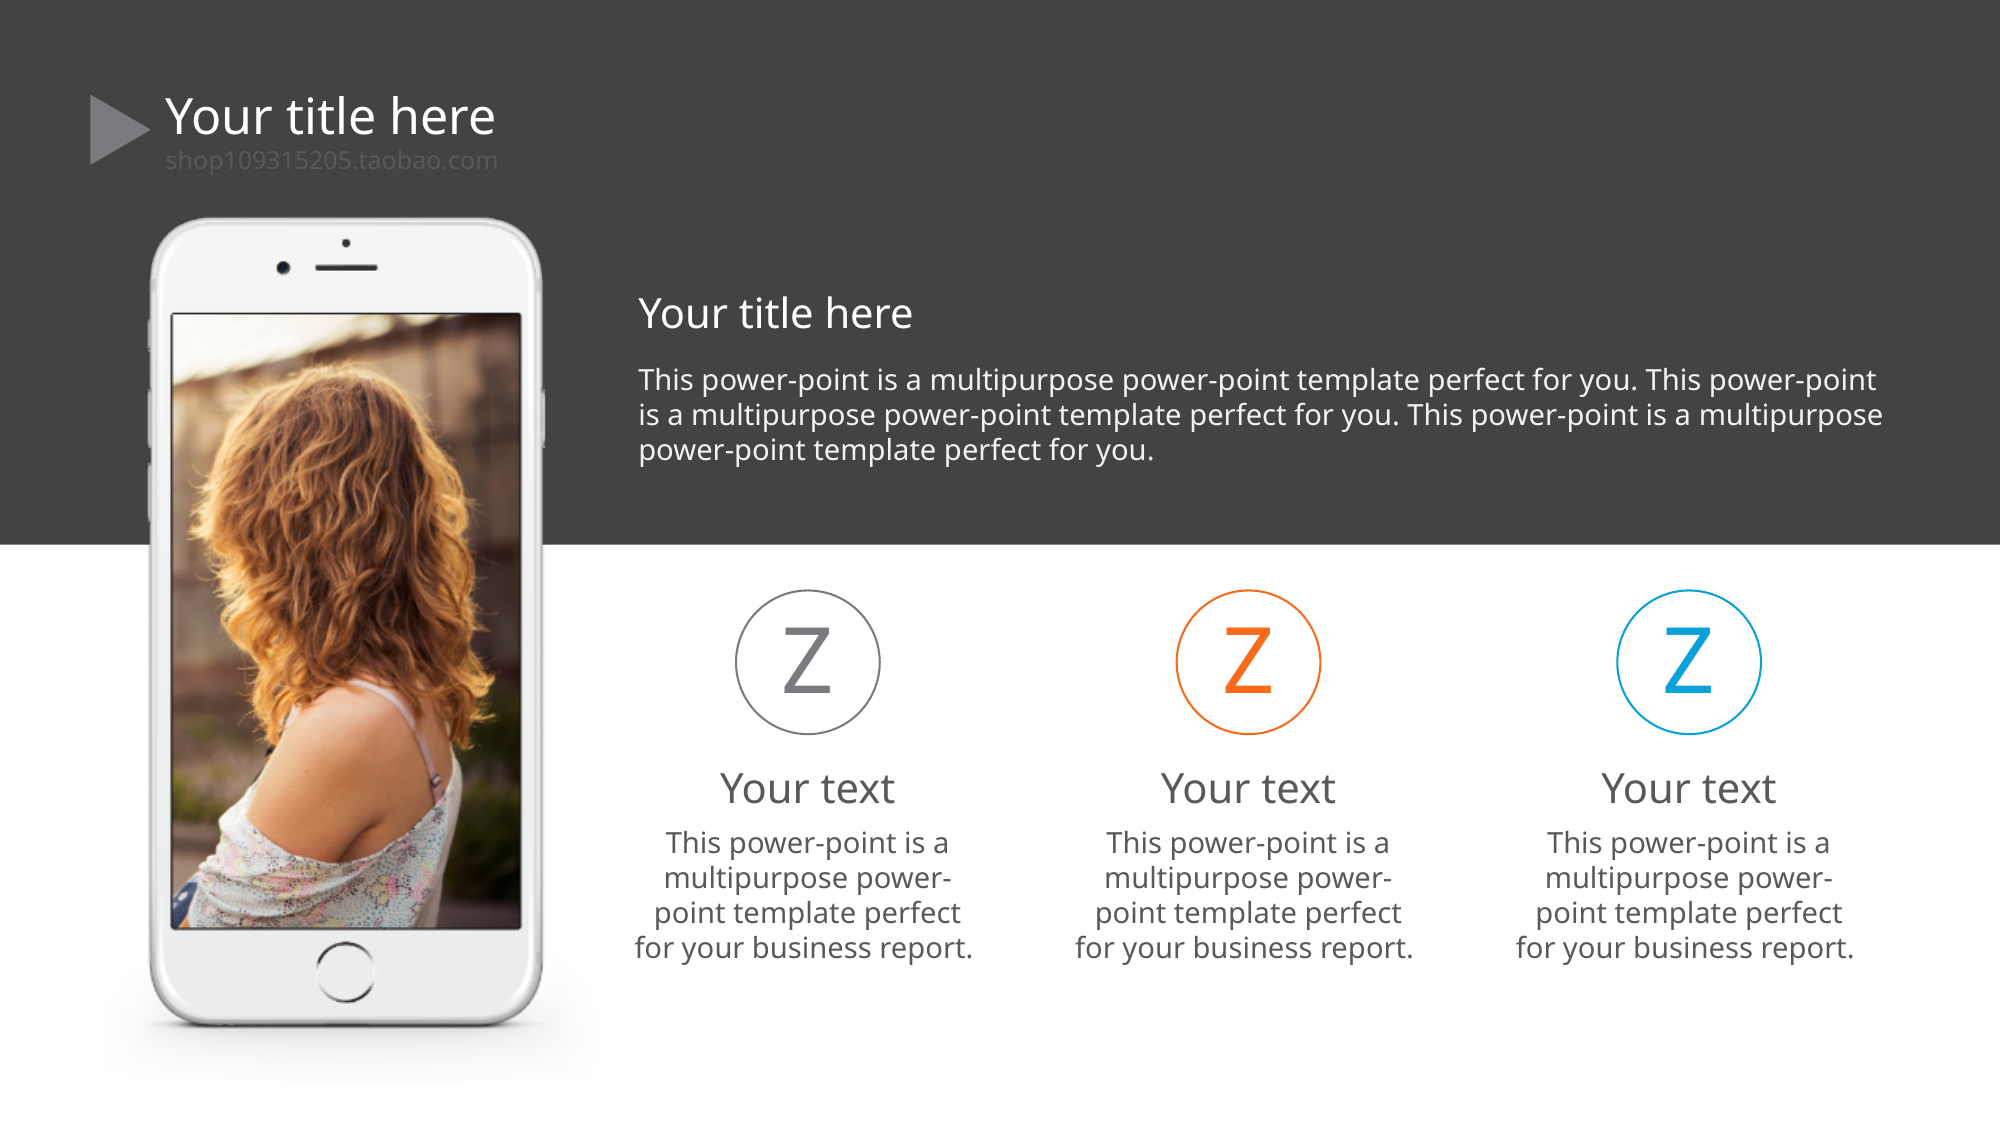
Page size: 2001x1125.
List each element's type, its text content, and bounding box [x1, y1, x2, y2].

text_box Your title here shop109315205.taobao.com [150, 76, 640, 182]
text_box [1499, 590, 1880, 975]
text_box [0, 0, 2000, 546]
text_box [89, 92, 154, 167]
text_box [617, 590, 998, 975]
text_box Your title here This power-point is a multipurpose power-point template perfect for you. This power-point is a multipurpose power-point template perfect for you. This power-point is a multipurpose power-point template perfect for you. [623, 279, 1916, 474]
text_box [1058, 590, 1439, 975]
picture [102, 182, 599, 1082]
